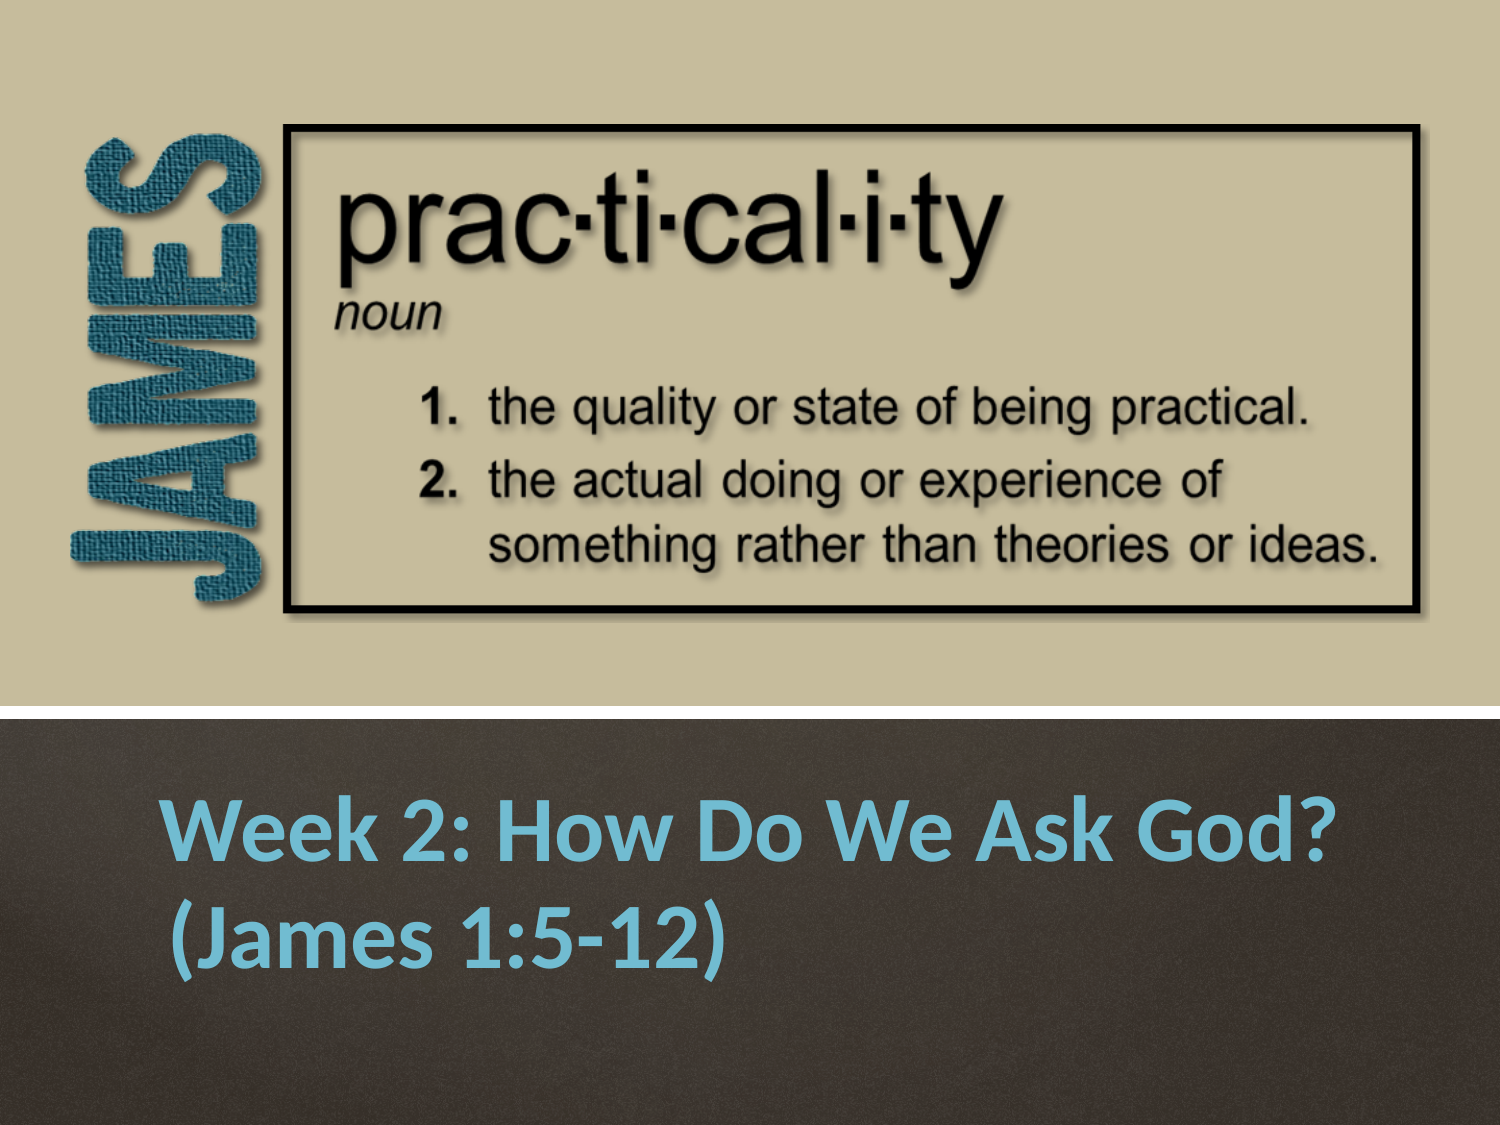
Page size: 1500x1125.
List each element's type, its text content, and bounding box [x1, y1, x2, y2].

title Week 2: How Do We Ask God? [0, 774, 1500, 888]
text_box [0, 0, 1500, 706]
picture [70, 124, 1430, 623]
list (James 1:5-12) [150, 888, 1325, 988]
